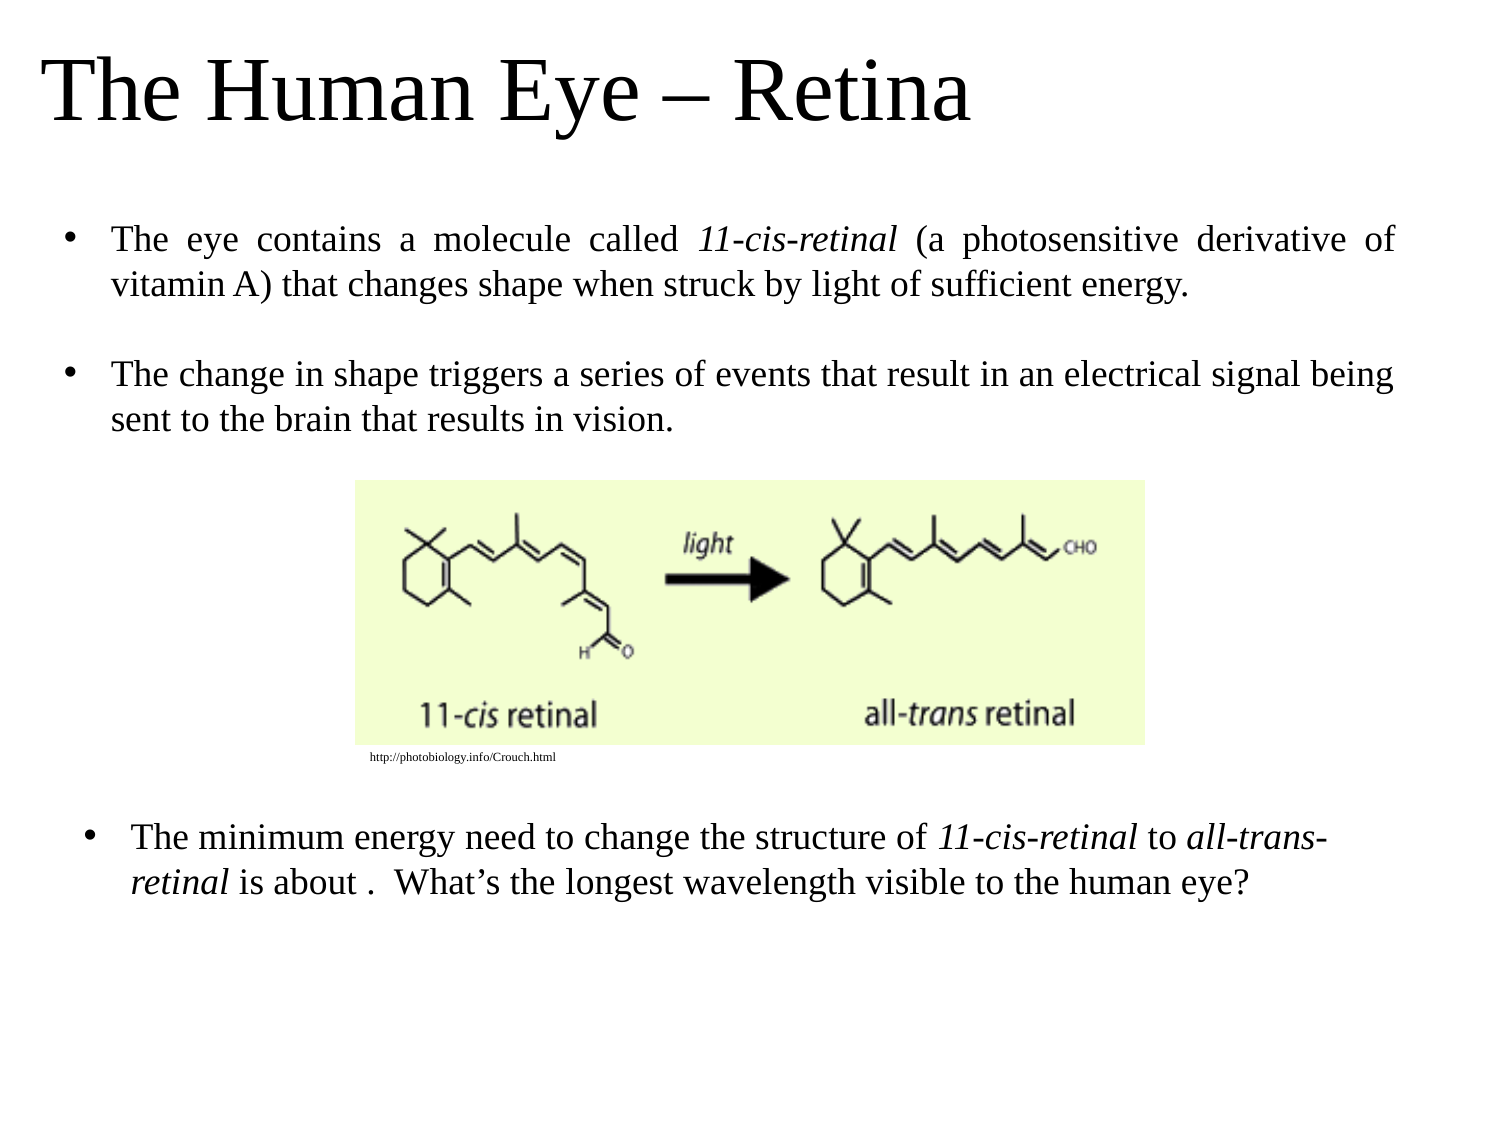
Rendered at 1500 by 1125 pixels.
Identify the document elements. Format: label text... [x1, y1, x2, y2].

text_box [354, 479, 1145, 772]
text_box The Human Eye – Retina [25, 20, 1459, 146]
text_box The eye contains a molecule called 11-cis-retinal (a photosensitive derivative of vitamin A) that changes shape when struck by light of sufficient energy. The change in shape triggers a series of events that result in an electrical signal being sent to the brain that results in vision. [49, 206, 1412, 447]
